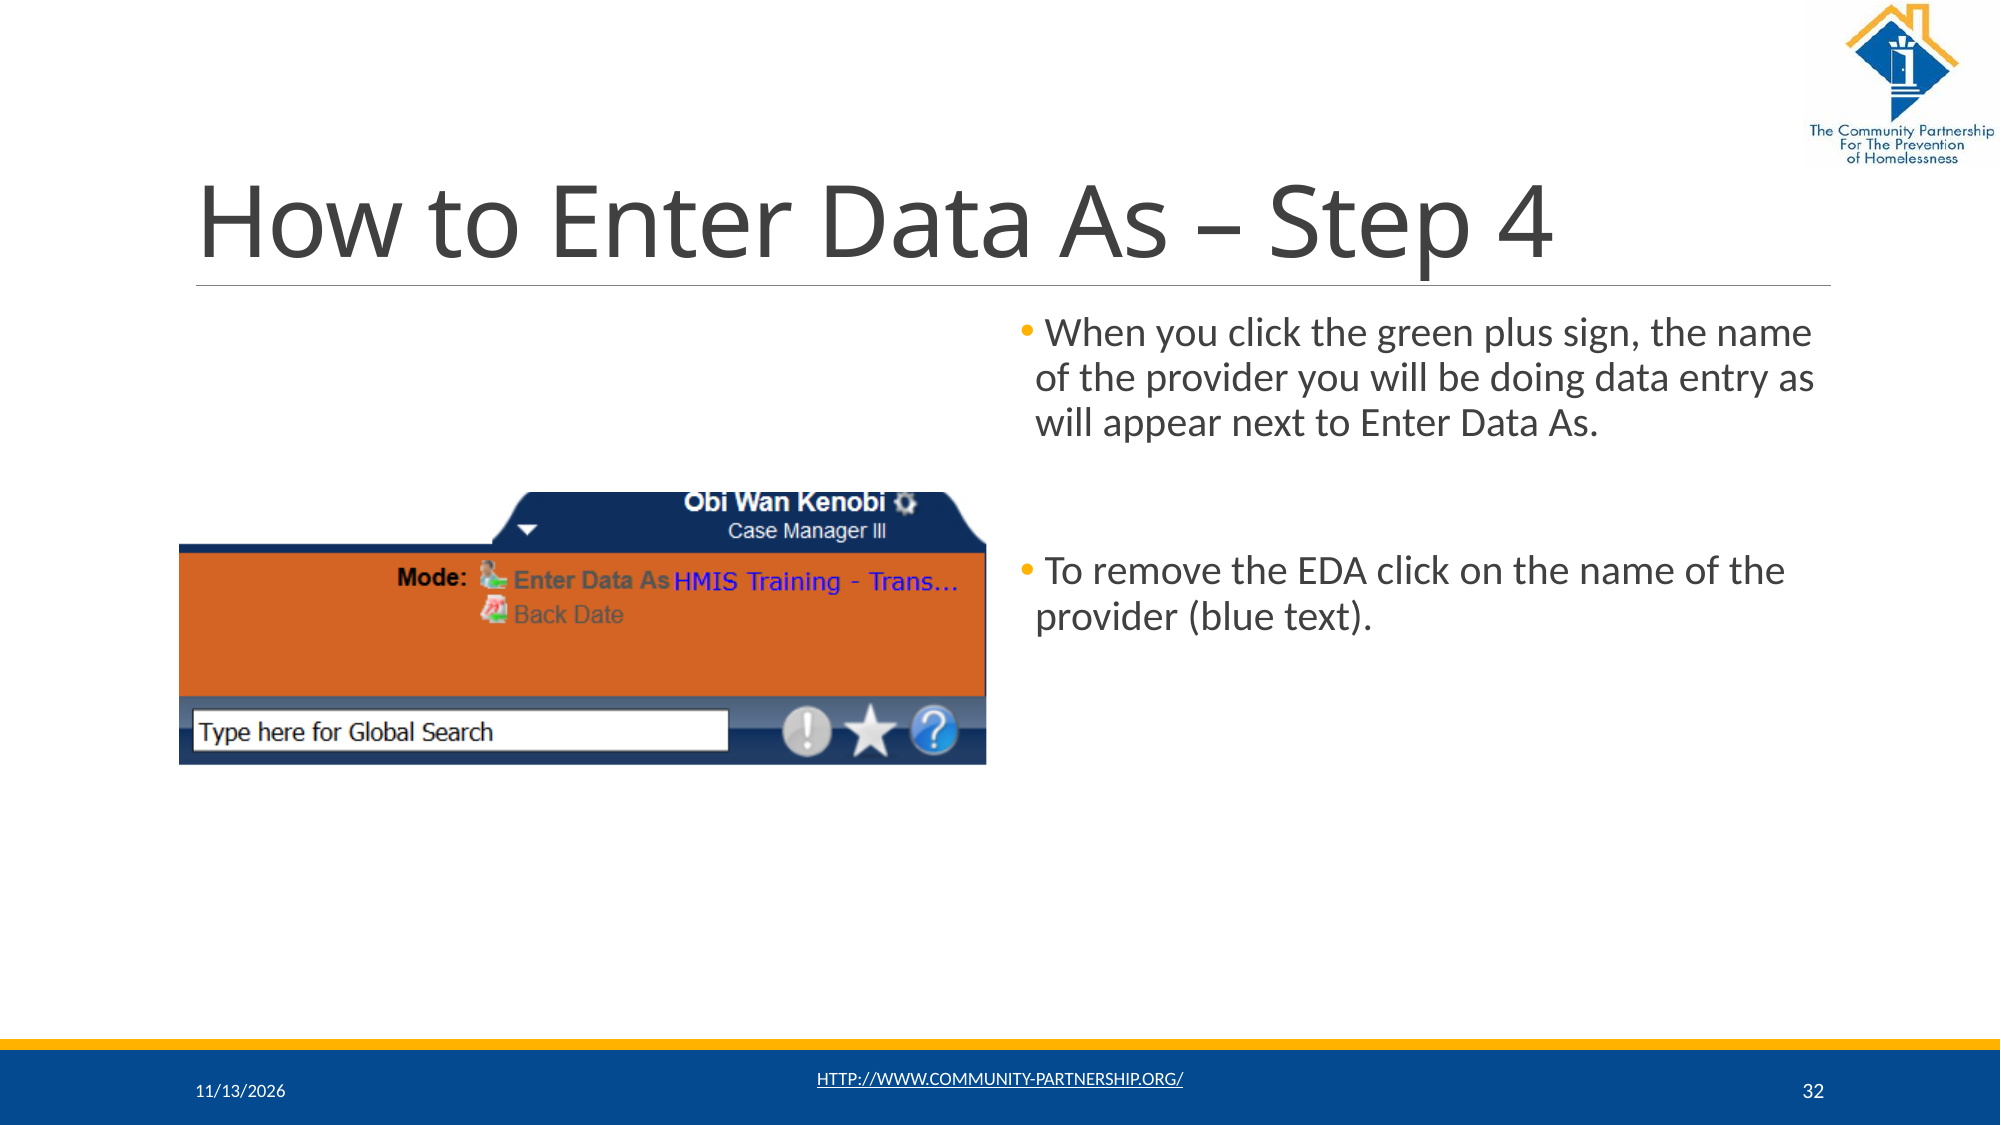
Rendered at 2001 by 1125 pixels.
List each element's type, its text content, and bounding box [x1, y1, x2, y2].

title How to Enter Data As – Step 4 [180, 47, 1830, 285]
slide_number 32 [1624, 1059, 1840, 1120]
list When you click the green plus sign, the name of the provider you will be doing data entry as will appear next to Enter Data As. To remove the EDA click on the name of the provider (blue text). [1020, 302, 1830, 963]
picture [1804, 1, 2000, 166]
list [179, 491, 991, 774]
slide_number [180, 1059, 586, 1120]
footer http://www.community-partnership.org/ [604, 1059, 1396, 1120]
